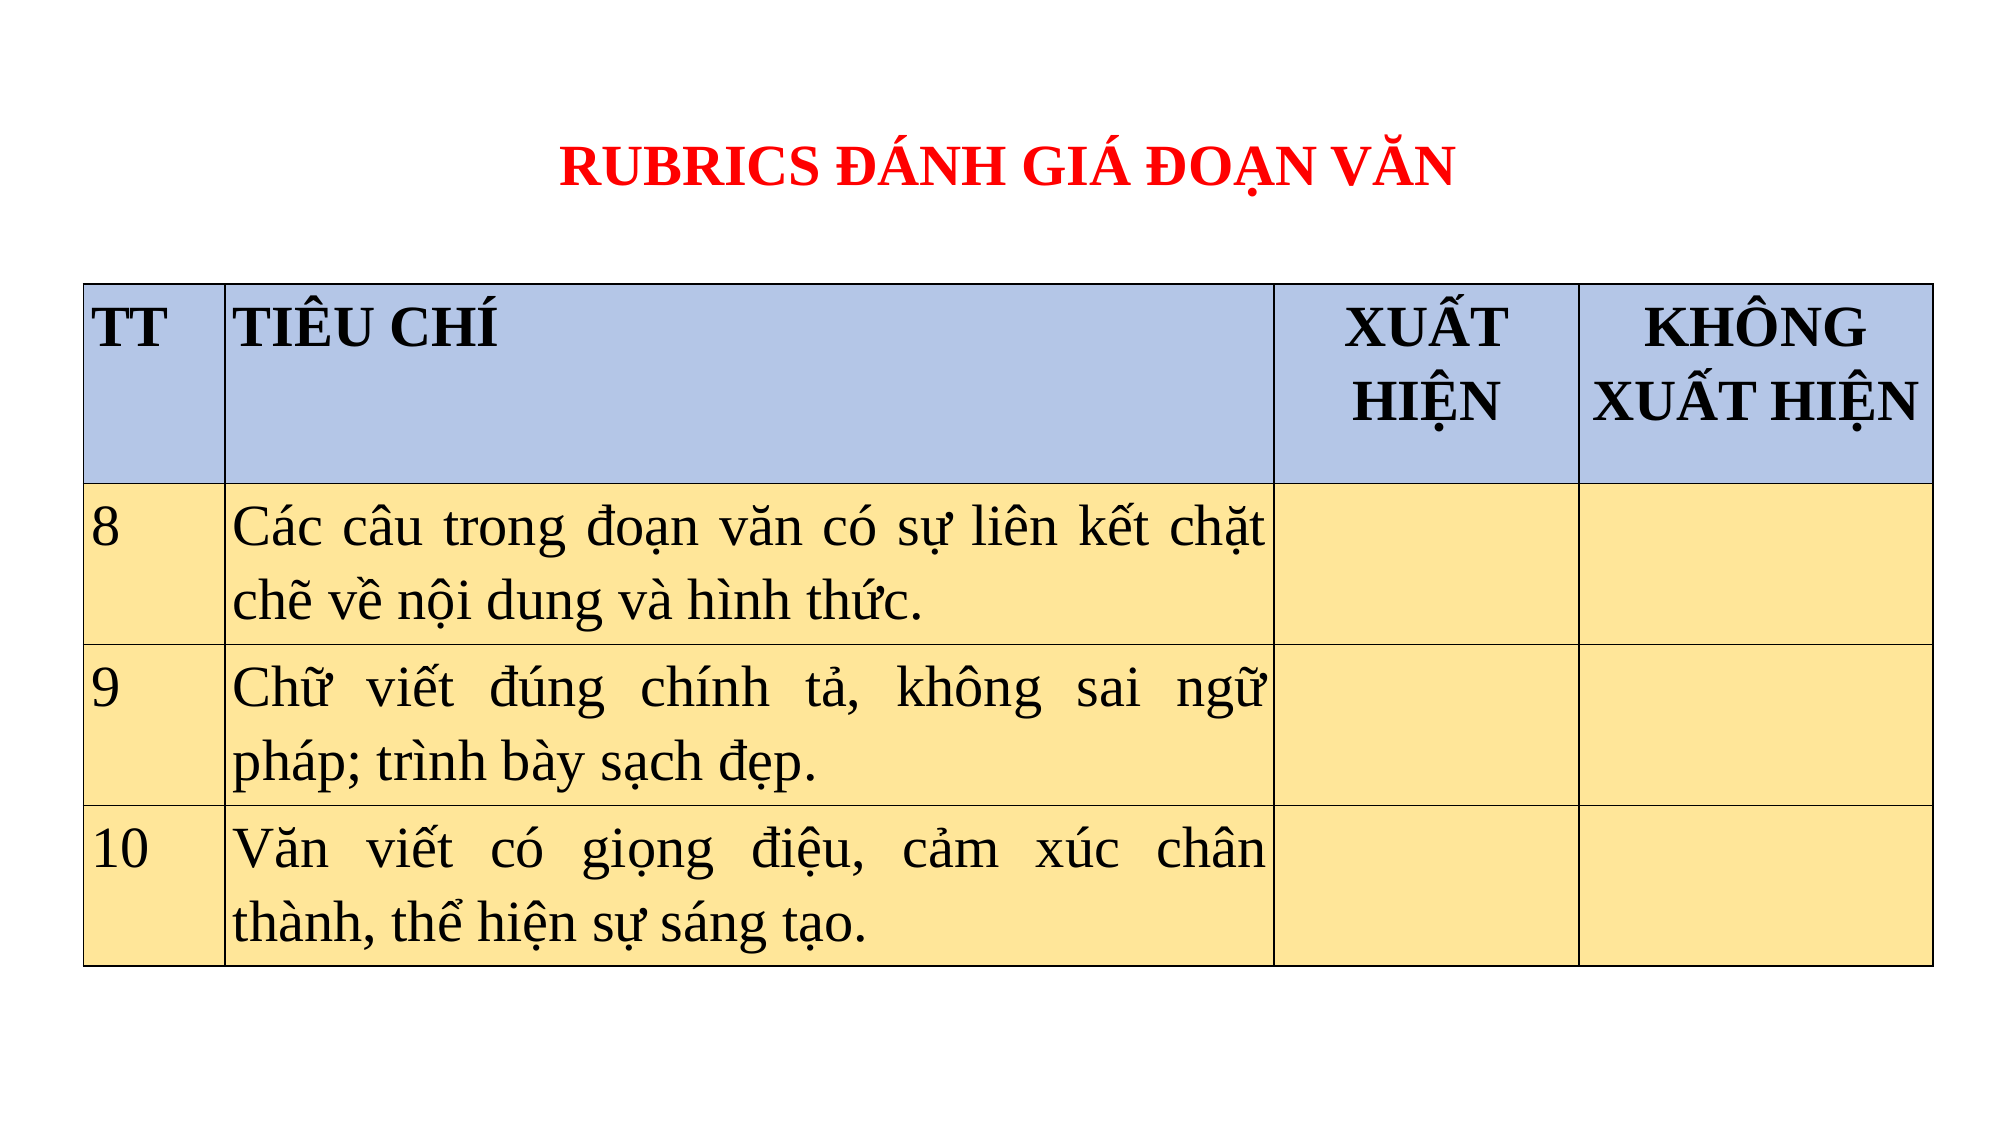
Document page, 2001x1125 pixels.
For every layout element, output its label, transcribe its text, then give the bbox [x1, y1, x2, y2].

table_header TIÊU CHÍ [226, 285, 1273, 483]
table_cell Chữ viết đúng chính tả, không sai ngữ pháp; trình bày sạch đẹp. [226, 645, 1273, 805]
table_cell Các câu trong đoạn văn có sự liên kết chặt chẽ về nội dung và hình thức. [226, 484, 1273, 644]
table_cell [1580, 806, 1932, 965]
table_header KHÔNG XUẤT HIỆN [1580, 285, 1932, 483]
table_cell [1275, 806, 1578, 965]
table_header TT [84, 285, 224, 483]
table_cell 8 [84, 484, 224, 644]
table_cell [1580, 645, 1932, 805]
table_cell 9 [84, 645, 224, 805]
table_cell Văn viết có giọng điệu, cảm xúc chân thành, thể hiện sự sáng tạo. [226, 806, 1273, 965]
table_header XUẤT HIỆN [1275, 285, 1578, 483]
table_cell [1275, 484, 1578, 644]
text_box RUBRICS ĐÁNH GIÁ ĐOẠN VĂN [411, 119, 1606, 205]
table_cell [1580, 484, 1932, 644]
table_cell [1275, 645, 1578, 805]
table_cell 10 [84, 806, 224, 965]
